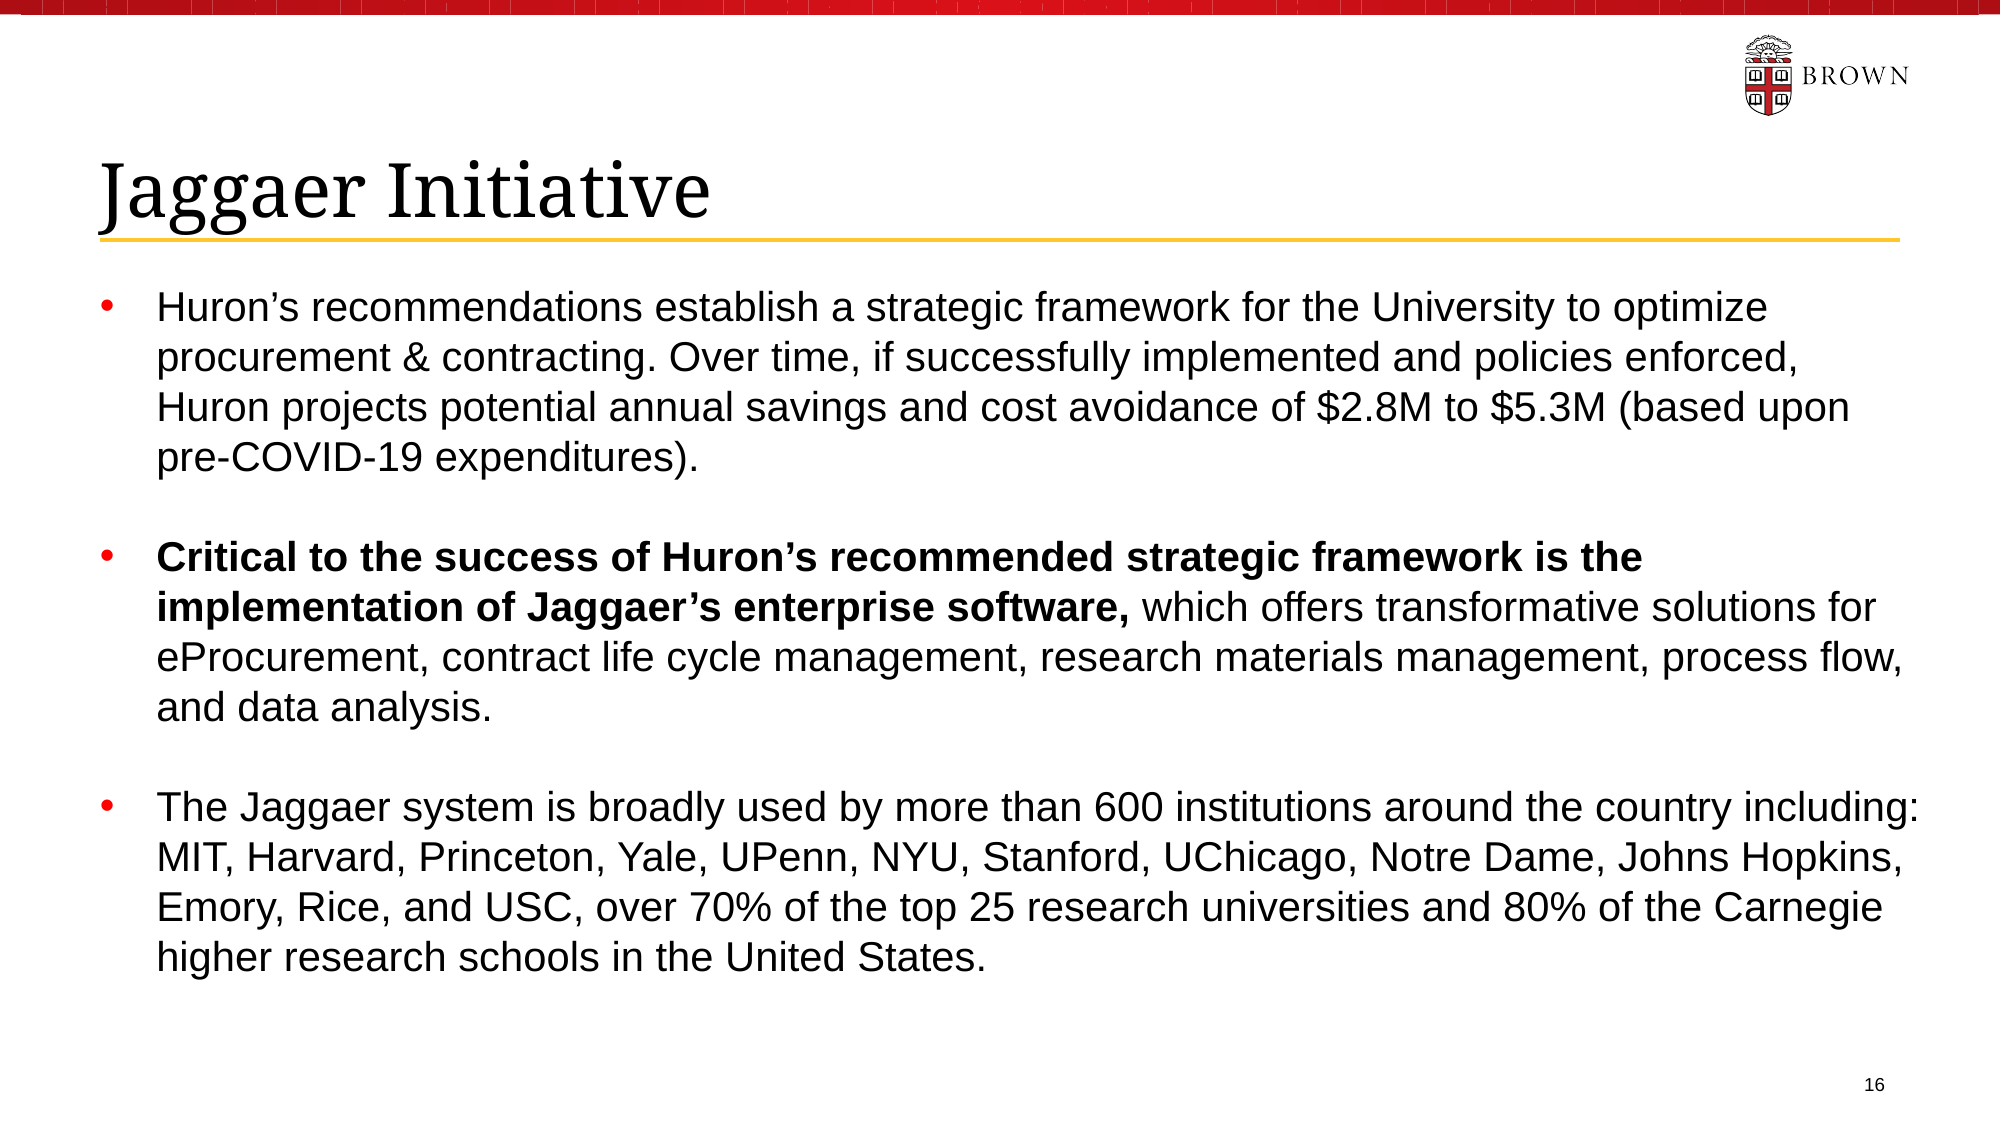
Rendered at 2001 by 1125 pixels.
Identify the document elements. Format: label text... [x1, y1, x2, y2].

text_box Jaggaer Initiative [85, 135, 1832, 243]
text_box Huron’s recommendations establish a strategic framework for the University to optimize procurement & contracting. Over time, if successfully implemented and policies enforced, Huron projects potential annual savings and cost avoidance of $2.8M to $5.3M (based upon pre-COVID-19 expenditures). Critical to the success of Huron’s recommended strategic framework is the implementation of Jaggaer’s enterprise software, which offers transformative solutions for eProcurement, contract life cycle management, research materials management, process flow, and data analysis. The Jaggaer system is broadly used by more than 600 institutions around the country including: MIT, Harvard, Princeton, Yale, UPenn, NYU, Stanford, UChicago, Notre Dame, Johns Hopkins, Emory, Rice, and USC, over 70% of the top 25 research universities and 80% of the Carnegie higher research schools in the United States. [85, 272, 1937, 1048]
picture [1745, 34, 1909, 116]
